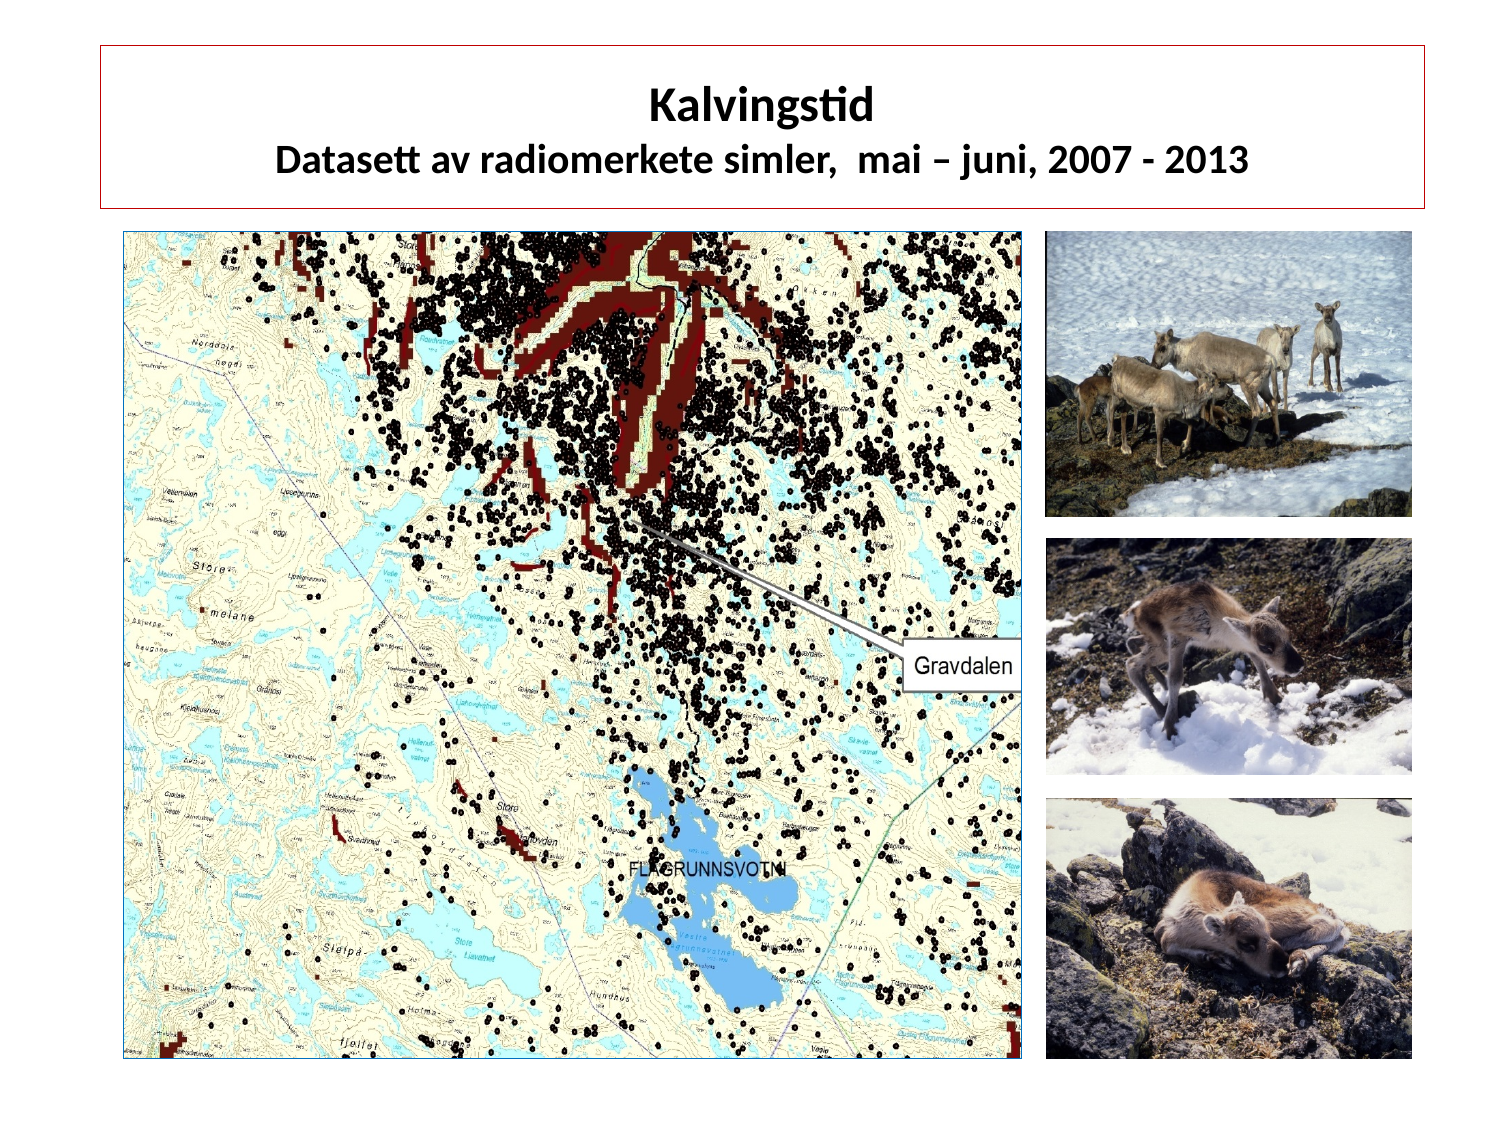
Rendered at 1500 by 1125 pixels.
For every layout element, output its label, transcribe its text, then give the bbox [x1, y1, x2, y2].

picture [1045, 538, 1412, 776]
picture [1045, 231, 1412, 517]
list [123, 231, 1022, 1059]
title Kalvingstid Datasett av radiomerkete simler, mai – juni, 2007 - 2013 [100, 45, 1425, 209]
picture [1045, 798, 1412, 1059]
